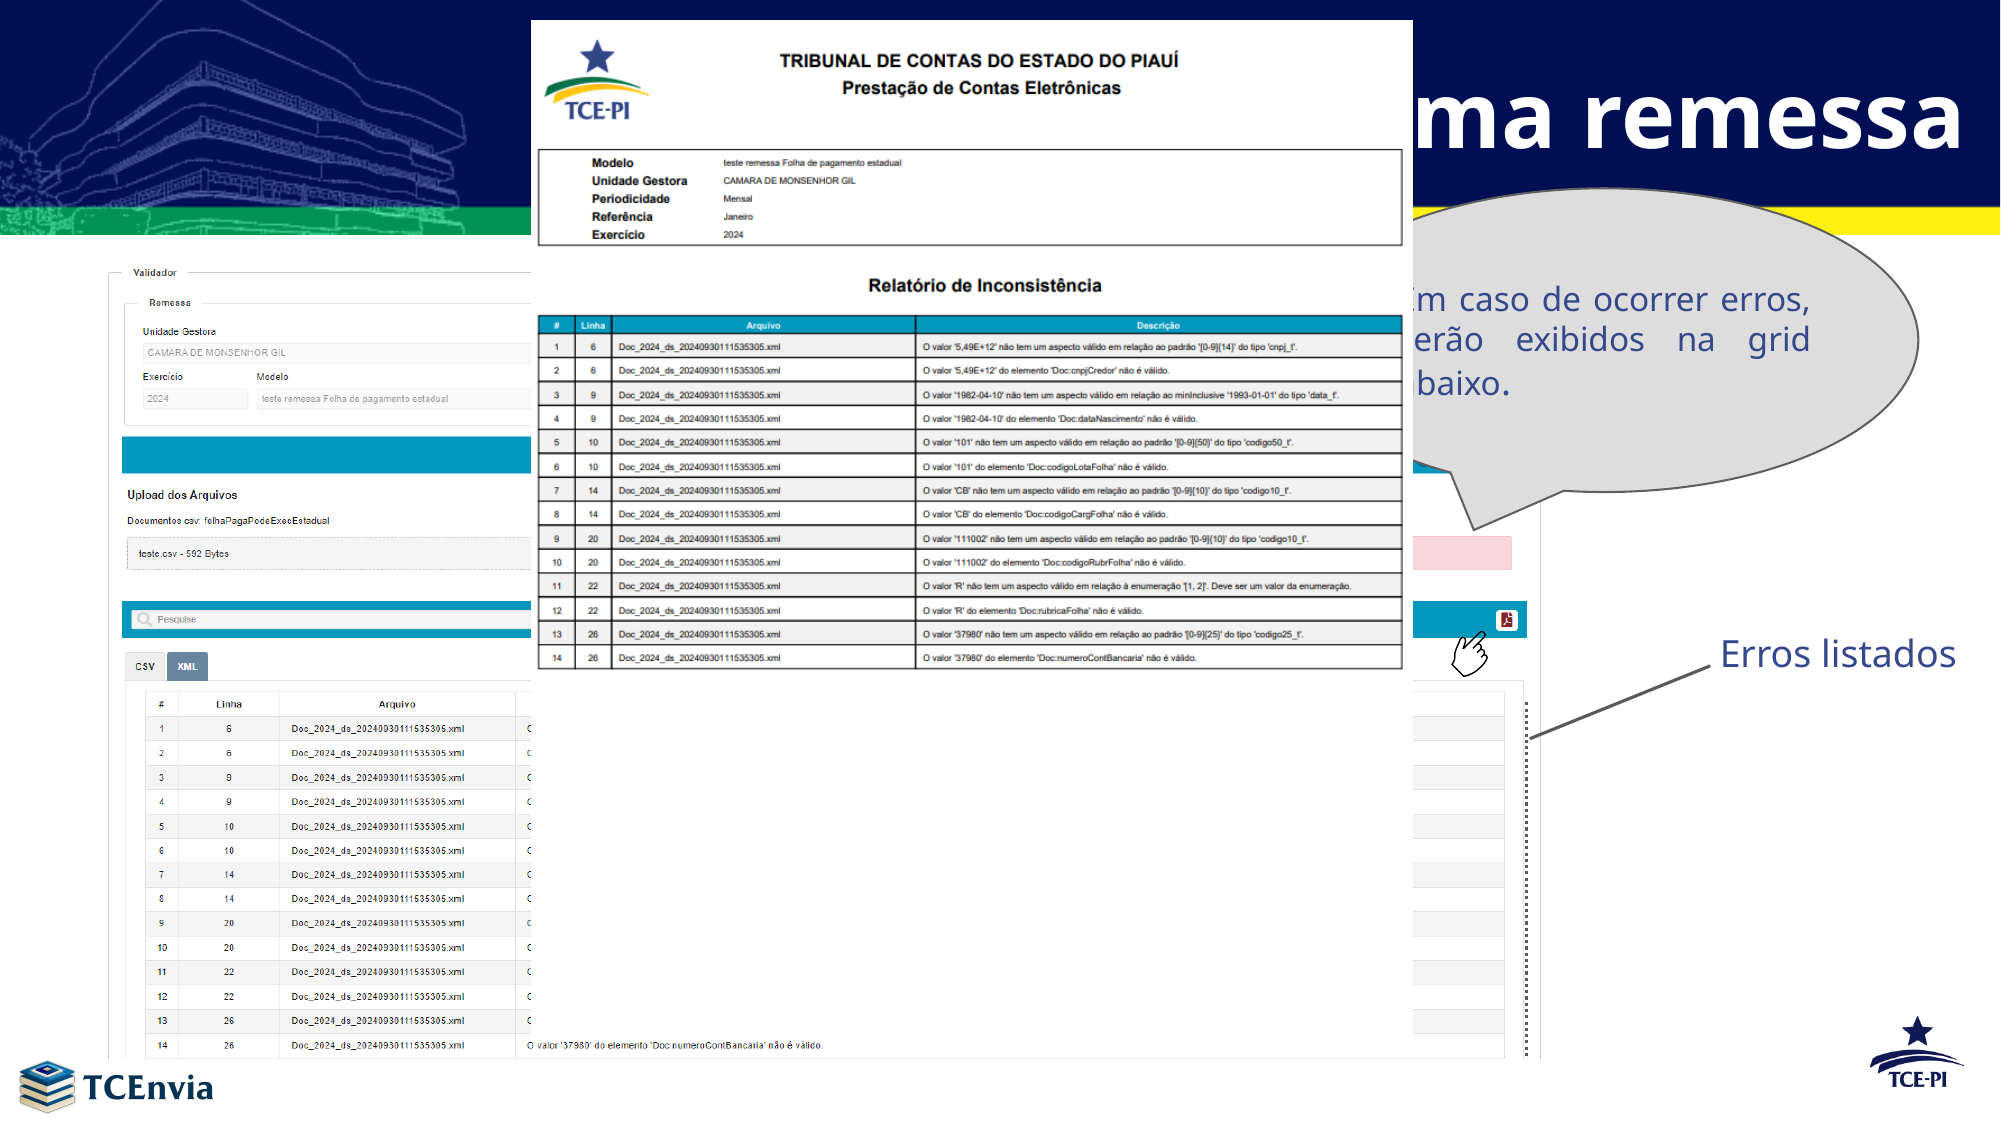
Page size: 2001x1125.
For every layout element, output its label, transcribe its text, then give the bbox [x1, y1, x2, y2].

text_box Validando uma remessa [631, 0, 1981, 177]
picture [0, 0, 2001, 1116]
text_box Erros listados [1629, 622, 1981, 683]
picture [1870, 1016, 1964, 1087]
text_box Em caso de ocorrer erros, serão exibidos na grid abaixo. [1413, 187, 1920, 502]
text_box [1529, 665, 1711, 739]
